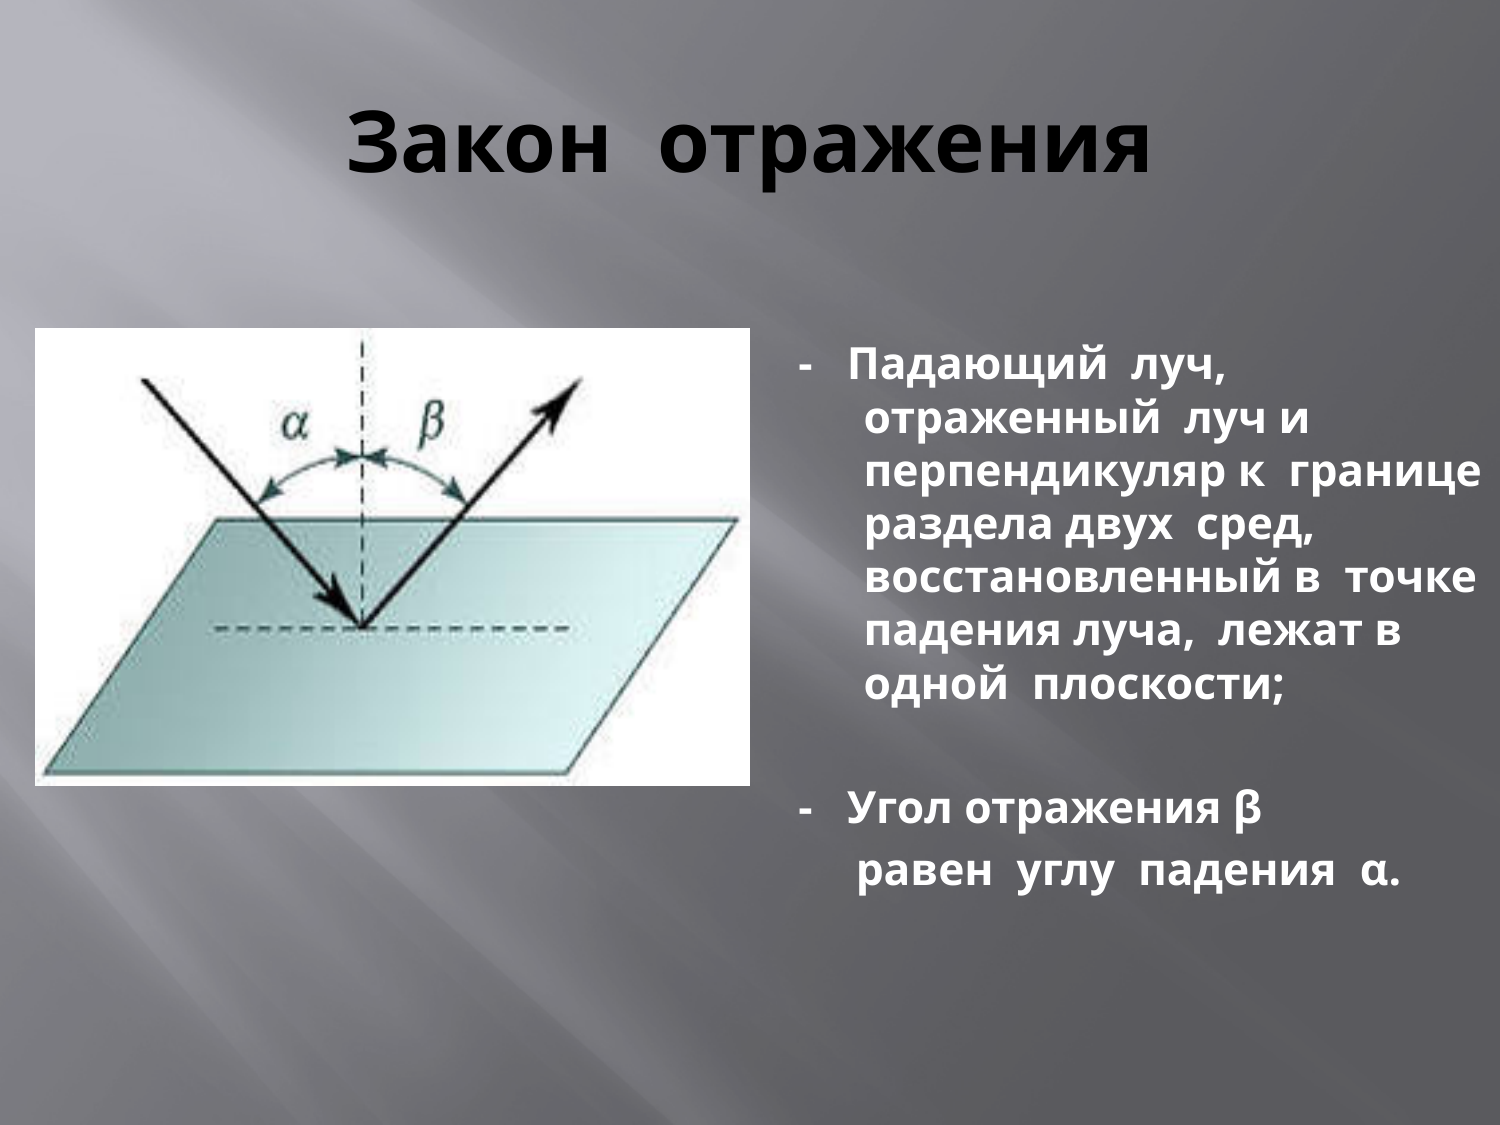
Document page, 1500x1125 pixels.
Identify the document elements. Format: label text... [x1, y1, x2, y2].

list - Падающий луч, отраженный луч и перпендикуляр к границе раздела двух сред, восстановленный в точке падения луча, лежат в одной плоскости; - Угол отражения β равен углу падения α. [761, 328, 1500, 1008]
title Закон отражения [75, 45, 1425, 233]
picture [34, 327, 751, 786]
